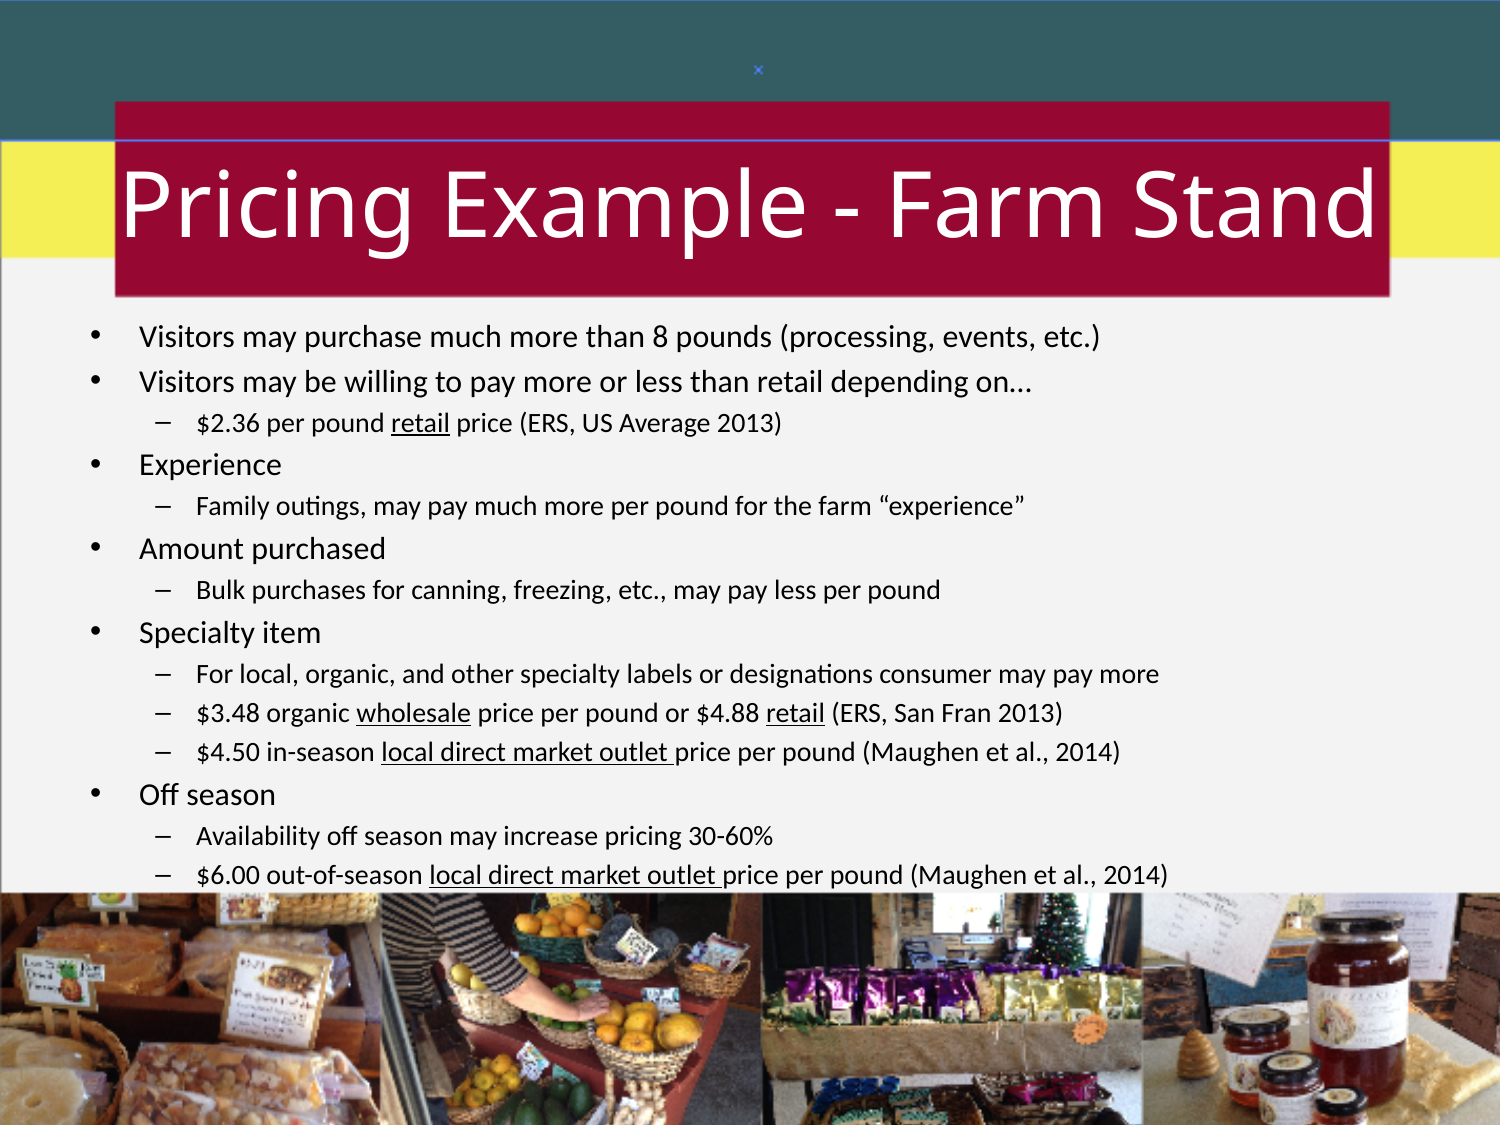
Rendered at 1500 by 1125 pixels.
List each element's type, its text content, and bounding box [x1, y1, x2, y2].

title Pricing Example - Farm Stand [75, 107, 1425, 295]
picture [0, 0, 1500, 1125]
list Visitors may purchase much more than 8 pounds (processing, events, etc.) Visitors may be willing to pay more or less than retail depending on… $2.36 per pound retail price (ERS, US Average 2013) Experience Family outings, may pay much more per pound for the farm “experience” Amount purchased Bulk purchases for canning, freezing, etc., may pay less per pound Specialty item For local, organic, and other specialty labels or designations consumer may pay more $3.48 organic wholesale price per pound or $4.88 retail (ERS, San Fran 2013) $4.50 in-season local direct market outlet price per pound (Maughen et al., 2014) Off season Availability off season may increase pricing 30-60% $6.00 out-of-season local direct market outlet price per pound (Maughen et al., 2014) [75, 307, 1500, 908]
